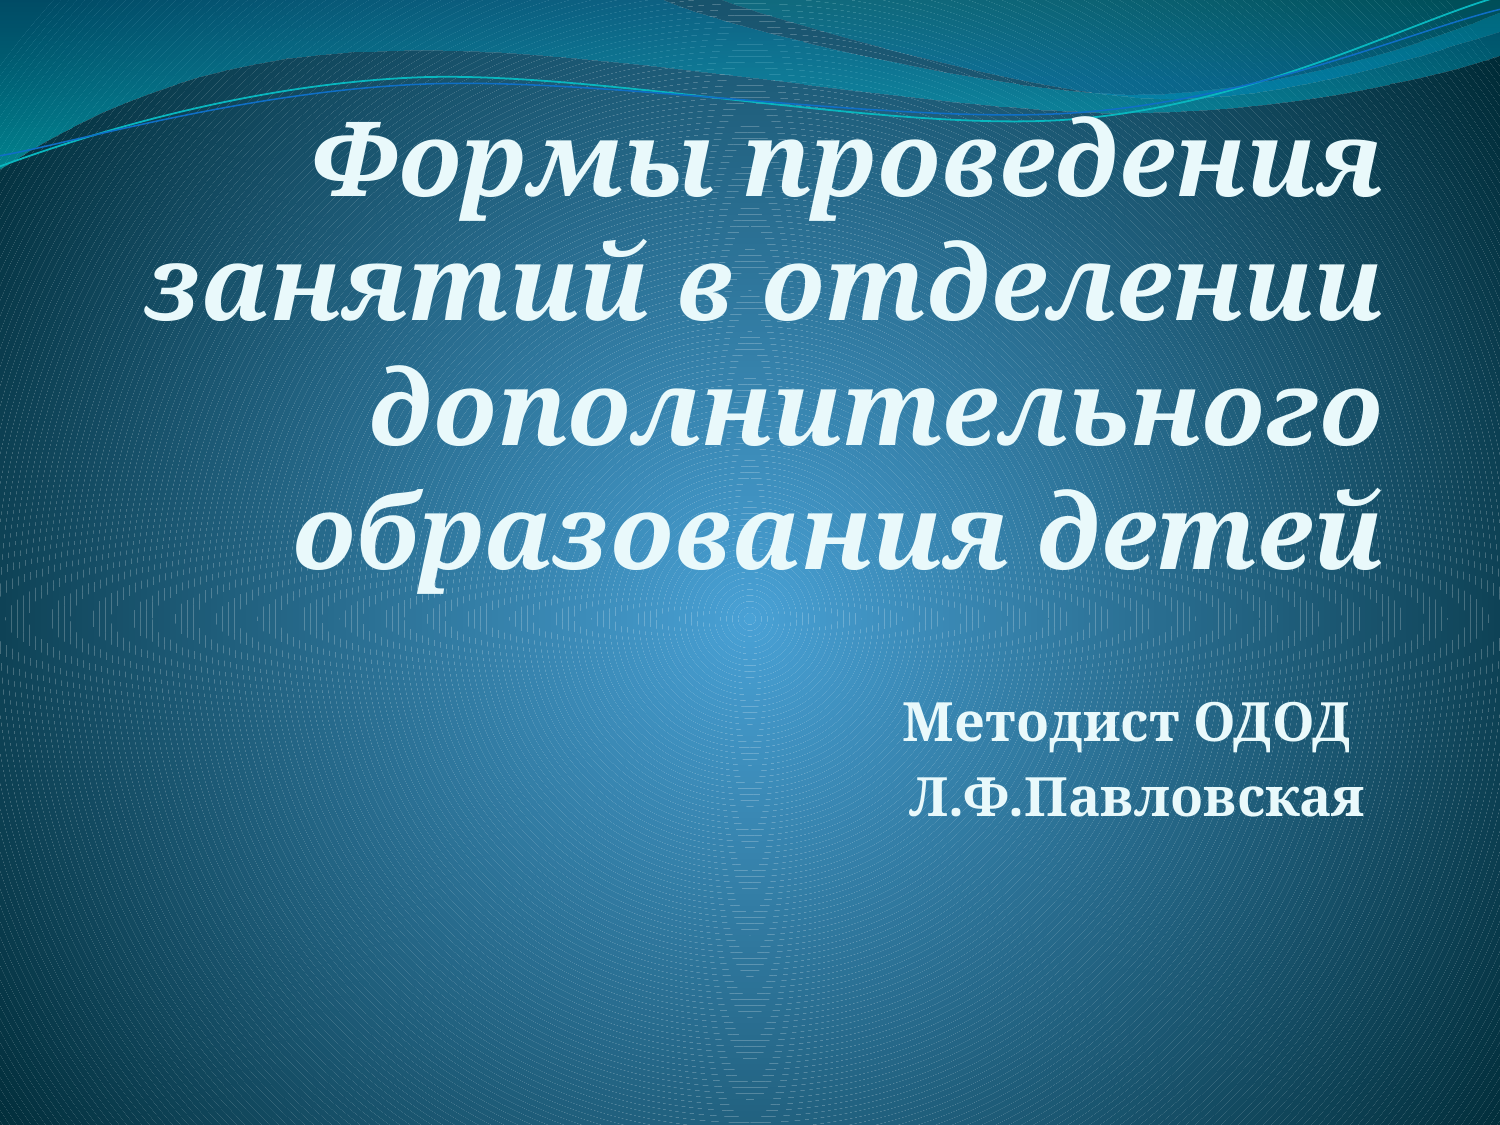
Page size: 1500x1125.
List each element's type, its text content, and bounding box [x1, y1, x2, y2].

title Формы проведения занятий в отделении дополнительного образования детей [112, 82, 1388, 591]
subtitle Методист ОДОД Л.Ф.Павловская [87, 679, 1376, 997]
